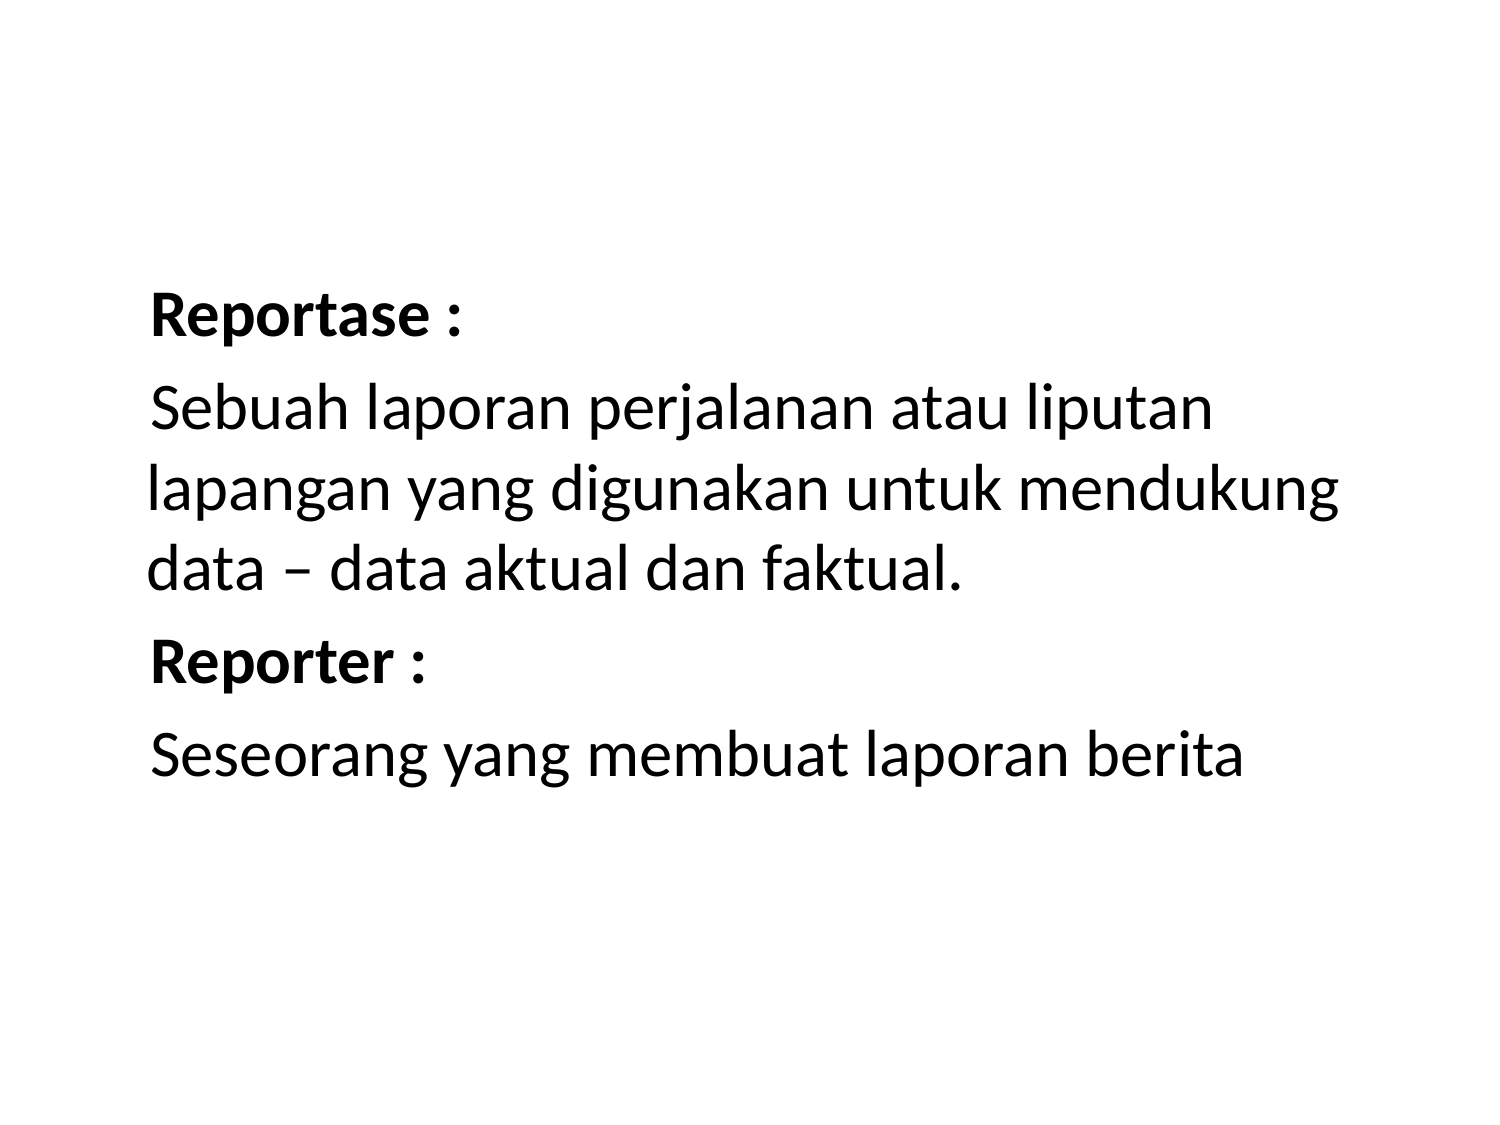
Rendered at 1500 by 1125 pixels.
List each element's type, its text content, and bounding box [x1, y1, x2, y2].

list Reportase : Sebuah laporan perjalanan atau liputan lapangan yang digunakan untuk mendukung data – data aktual dan faktual. Reporter : Seseorang yang membuat laporan berita [75, 262, 1425, 926]
